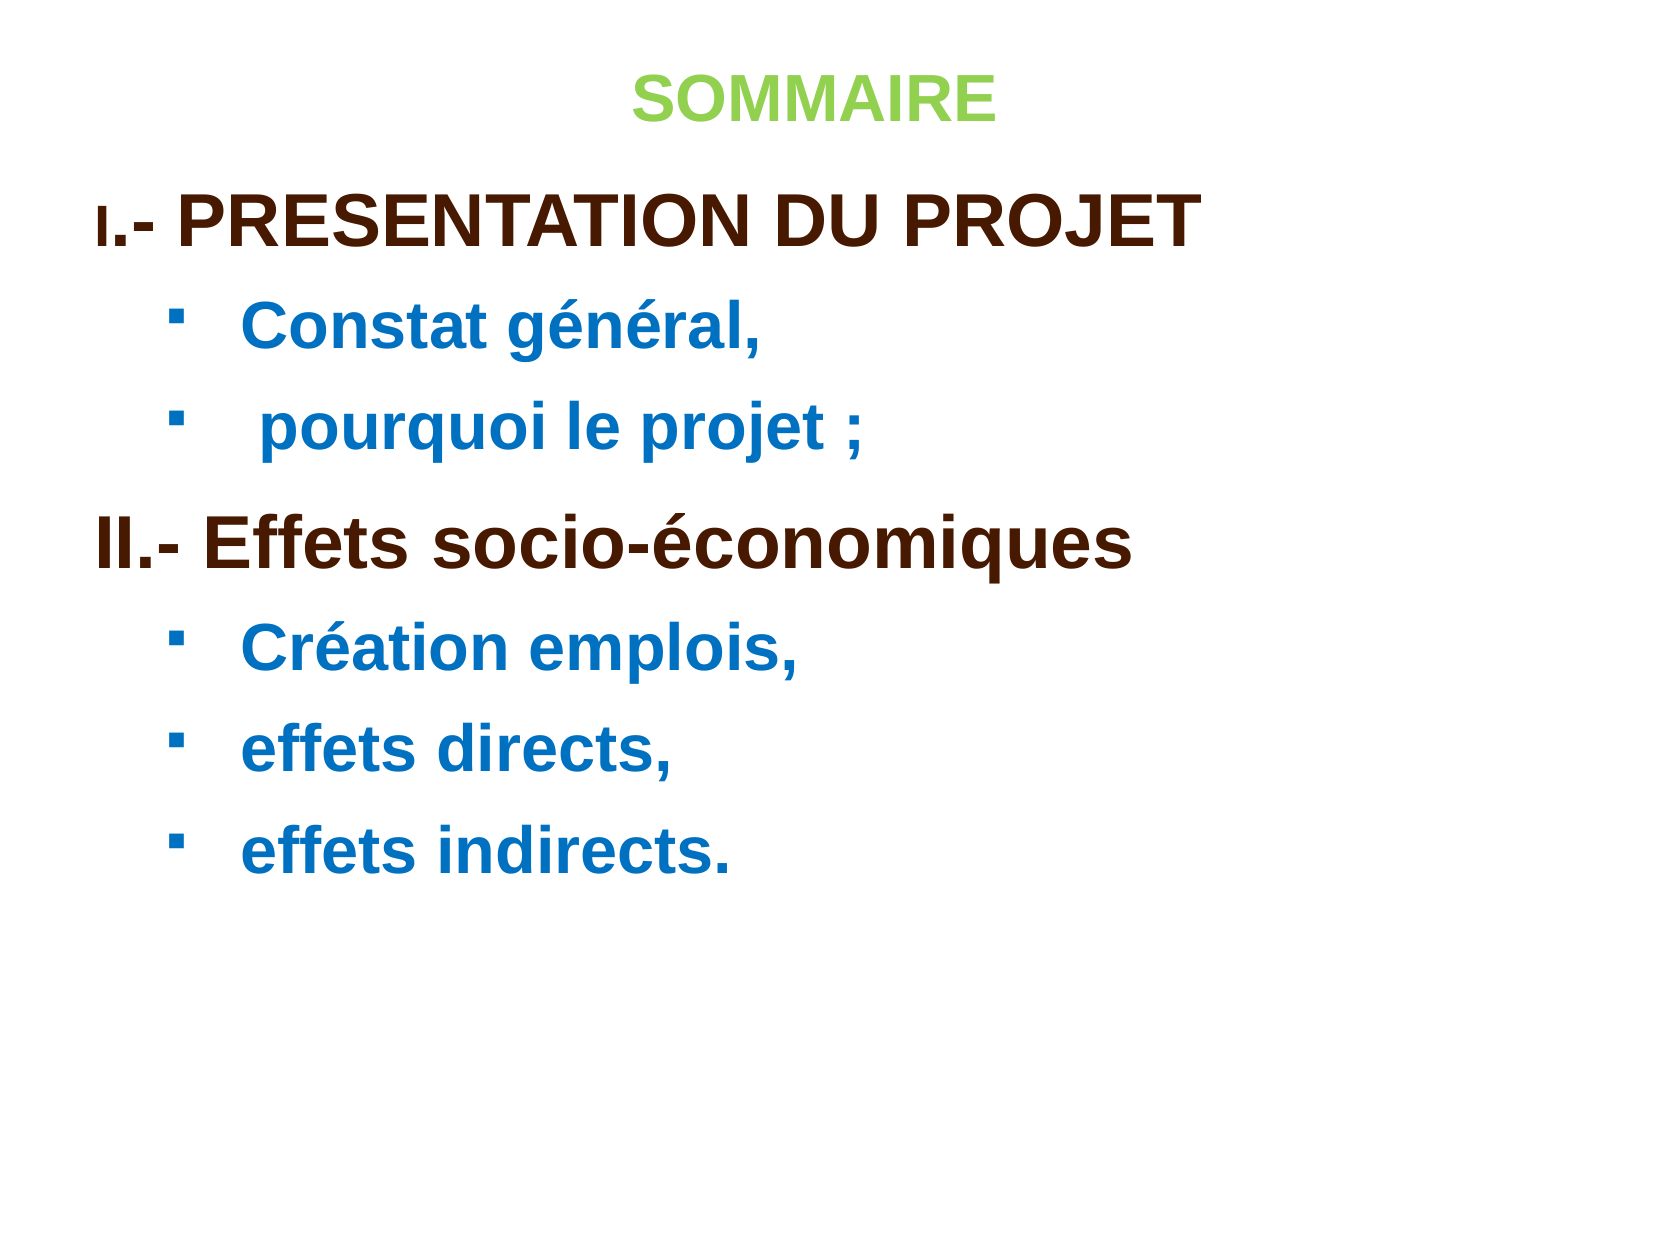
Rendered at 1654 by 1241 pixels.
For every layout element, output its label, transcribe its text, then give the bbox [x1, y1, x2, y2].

list I.- PRESENTATION DU PROJET Constat général, pourquoi le projet ; II.- Effets socio-économiques Création emplois, effets directs, effets indirects. [94, 171, 1583, 998]
title SOMMAIRE [70, 29, 1559, 160]
